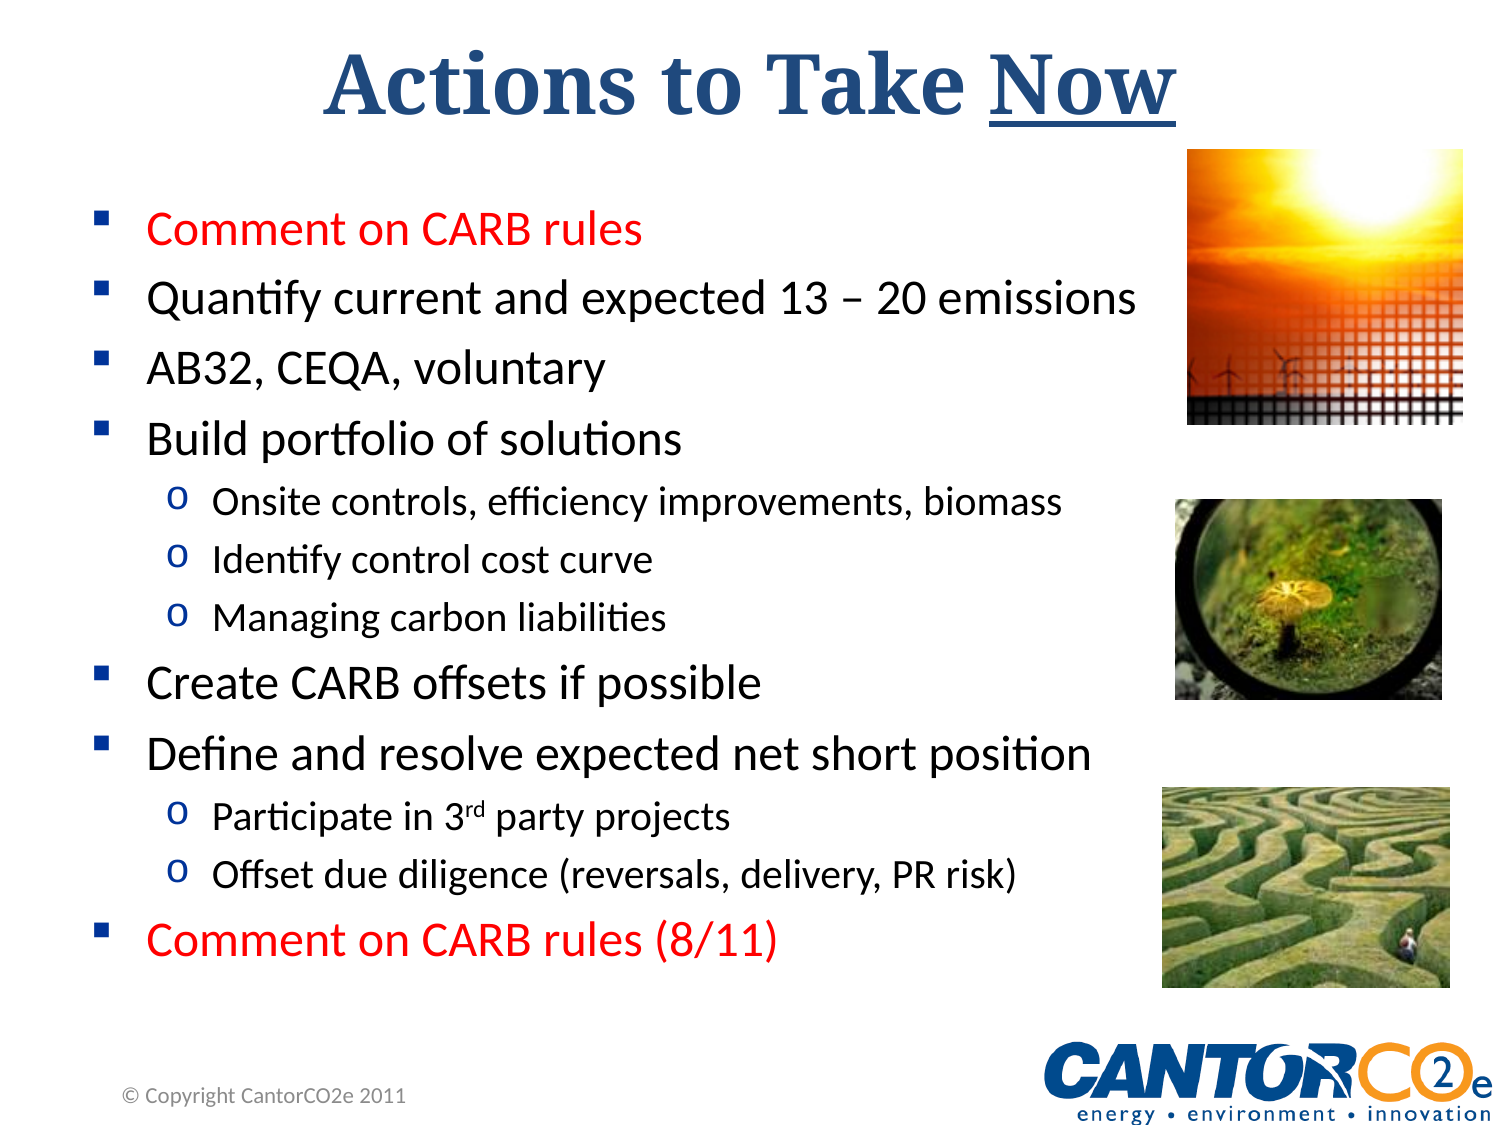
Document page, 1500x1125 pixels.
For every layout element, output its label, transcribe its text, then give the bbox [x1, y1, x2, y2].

picture [1035, 1034, 1500, 1125]
picture [1187, 149, 1463, 426]
picture [1174, 499, 1442, 701]
list Comment on CARB rules Quantify current and expected 13 – 20 emissions AB32, CEQA, voluntary Build portfolio of solutions Onsite controls, efficiency improvements, biomass Identify control cost curve Managing carbon liabilities Create CARB offsets if possible Define and resolve expected net short position Participate in 3rd party projects Offset due diligence (reversals, delivery, PR risk) Comment on CARB rules (8/11) [74, 211, 1463, 1071]
text_box Actions to Take Now [74, 23, 1425, 211]
picture [1162, 787, 1450, 988]
